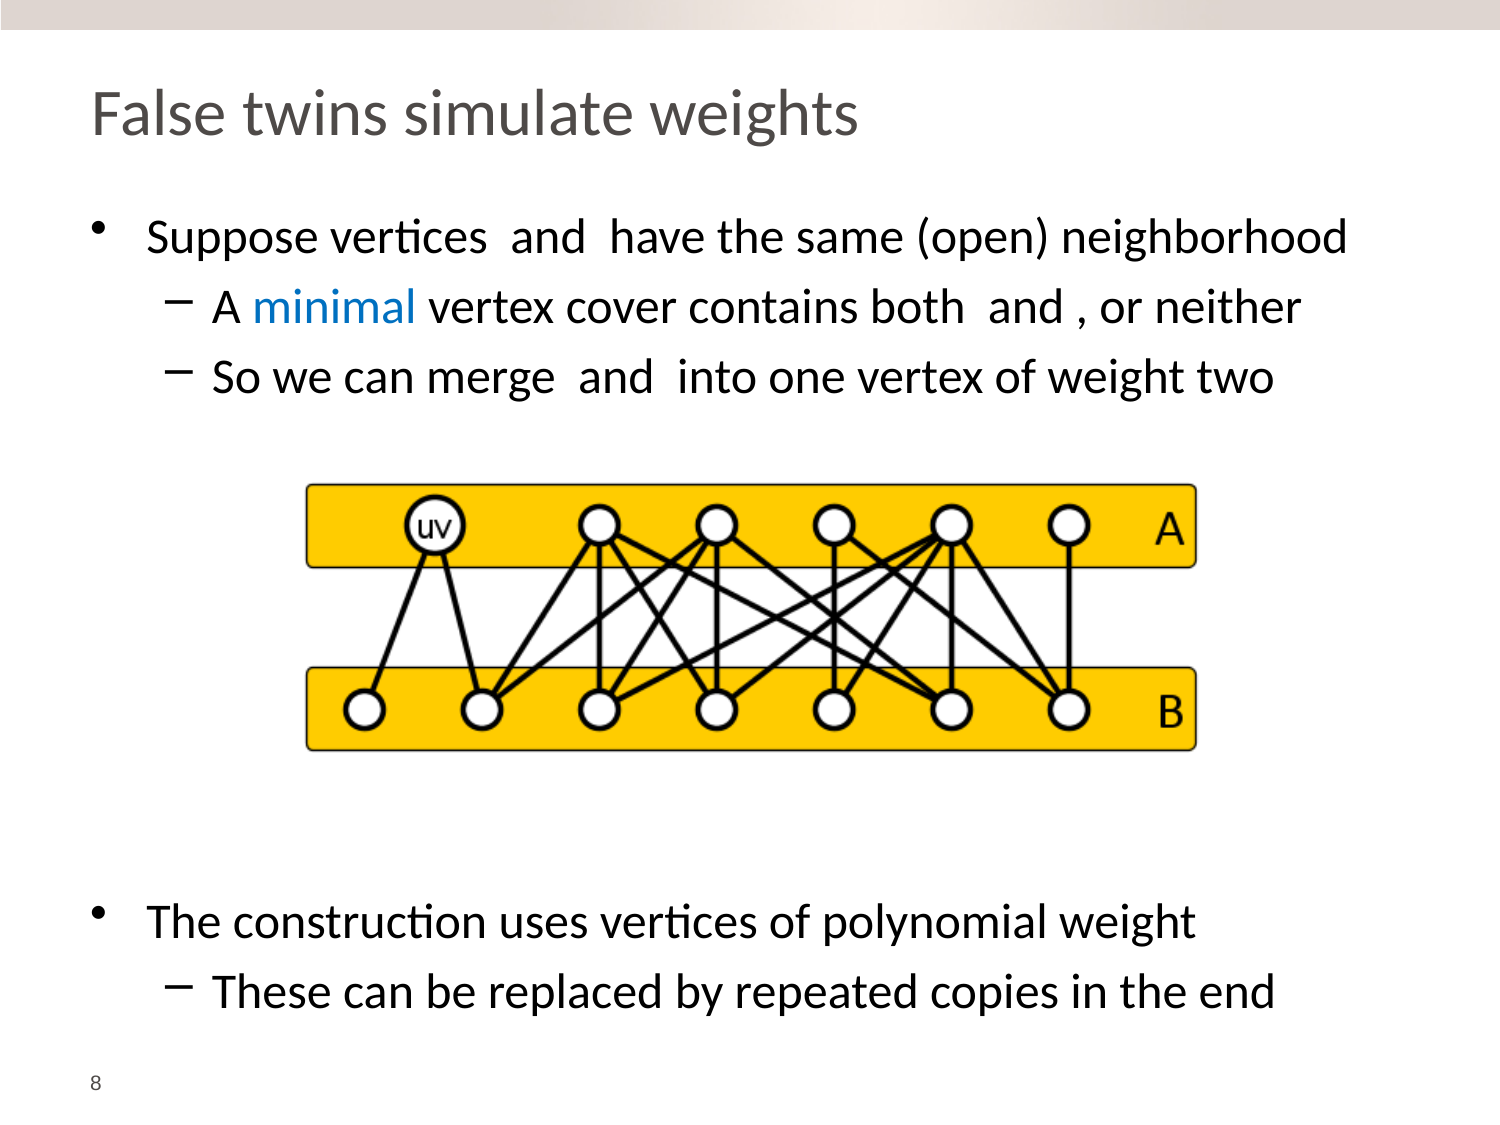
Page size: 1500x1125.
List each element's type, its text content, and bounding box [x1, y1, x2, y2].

title False twins simulate weights [76, 57, 1427, 161]
picture [0, 0, 1500, 30]
picture [278, 455, 1222, 779]
slide_number 8 [75, 1069, 396, 1115]
